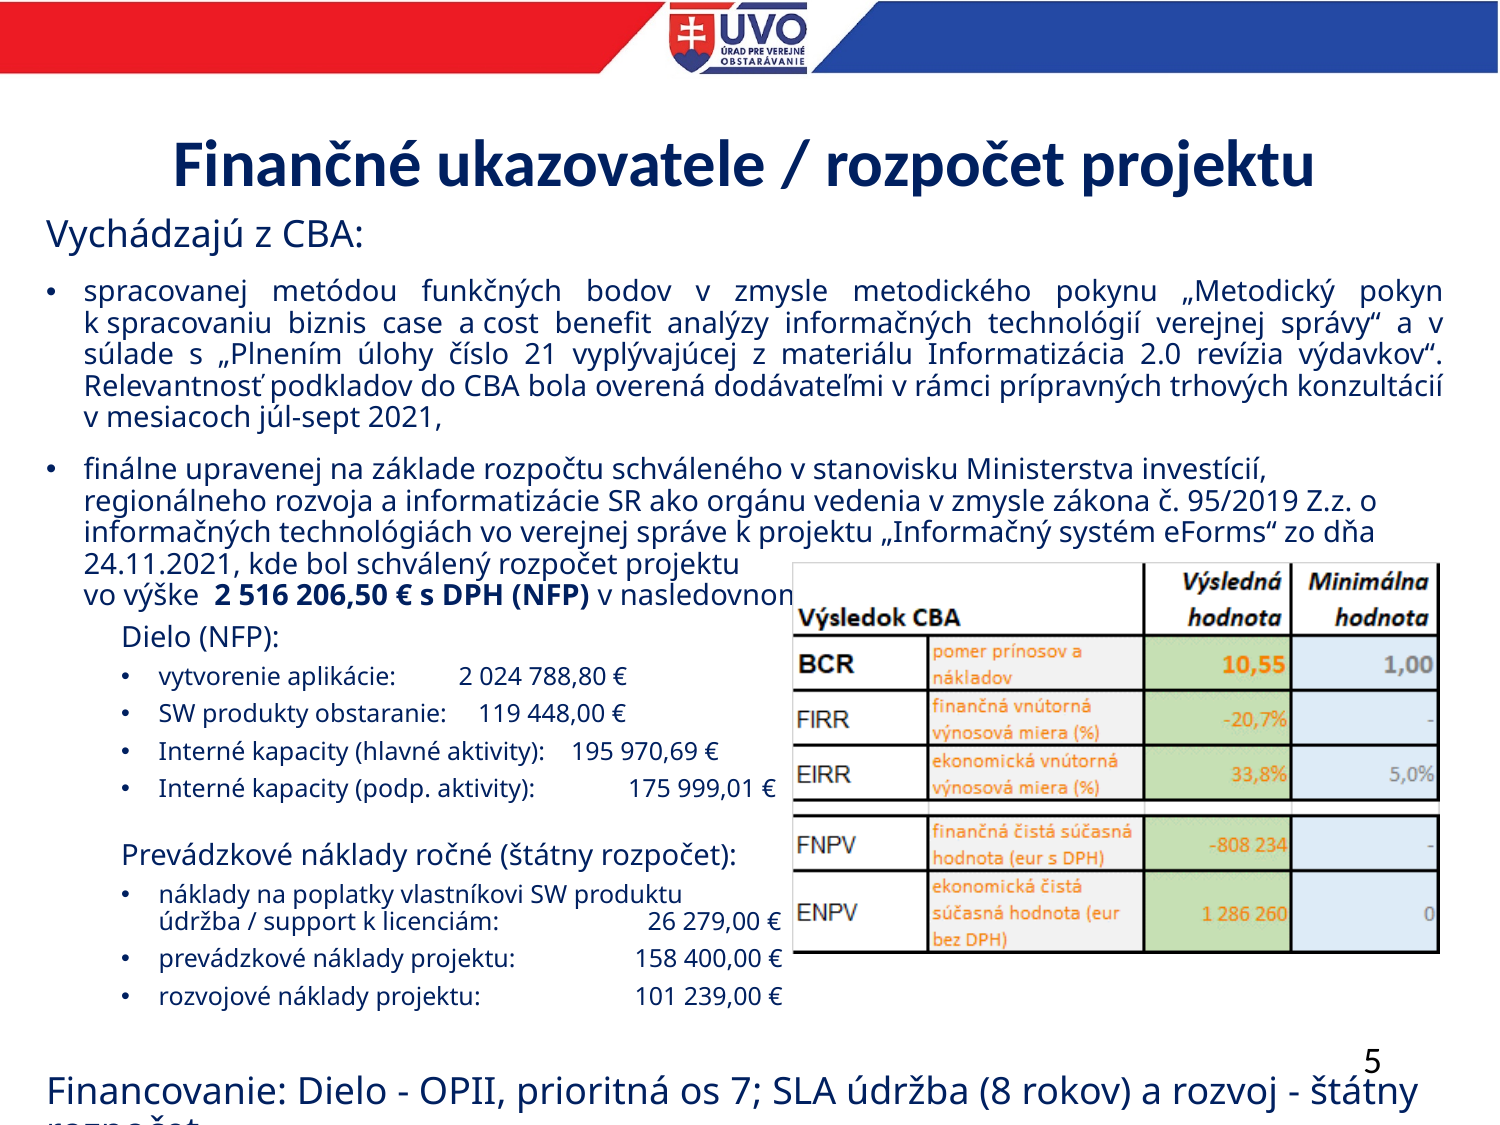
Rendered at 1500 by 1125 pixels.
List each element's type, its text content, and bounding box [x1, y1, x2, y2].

picture [792, 562, 1440, 954]
picture [0, 0, 1500, 79]
text_box Finančné ukazovatele / rozpočet projektu [70, 112, 1420, 207]
list Vychádzajú z CBA: spracovanej metódou funkčných bodov v zmysle metodického pokynu „Metodický pokyn k spracovaniu biznis case a cost benefit analýzy informačných technológií verejnej správy“ a v súlade s „Plnením úlohy číslo 21 vyplývajúcej z materiálu Informatizácia 2.0 revízia výdavkov“. Relevantnosť podkladov do CBA bola overená dodávateľmi v rámci prípravných trhových konzultácií v mesiacoch júl-sept 2021, finálne upravenej na základe rozpočtu schváleného v stanovisku Ministerstva investícií, regionálneho rozvoja a informatizácie SR ako orgánu vedenia v zmysle zákona č. 95/2019 Z.z. o informačných technológiách vo verejnej správe k projektu „Informačný systém eForms“ zo dňa 24.11.2021, kde bol schválený rozpočet projektu vo výške 2 516 206,50 € s DPH (NFP) v nasledovnom členení (hodnoty s DPH): Dielo (NFP): vytvorenie aplikácie: 2 024 788,80 € SW produkty obstaranie: 119 448,00 € Interné kapacity (hlavné aktivity): 195 970,69 € Interné kapacity (podp. aktivity): 175 999,01 € Prevádzkové náklady ročné (štátny rozpočet): náklady na poplatky vlastníkovi SW produktu údržba / support k licenciám: 26 279,00 € prevádzkové náklady projektu: 158 400,00 € rozvojové náklady projektu: 101 239,00 € Financovanie: Dielo - OPII, prioritná os 7; SLA údržba (8 rokov) a rozvoj - štátny rozpočet Návratnosť: 5. rok; Predpokladaná doba realizácie (všetky fázy): 33 mesiacov [31, 208, 1460, 1119]
